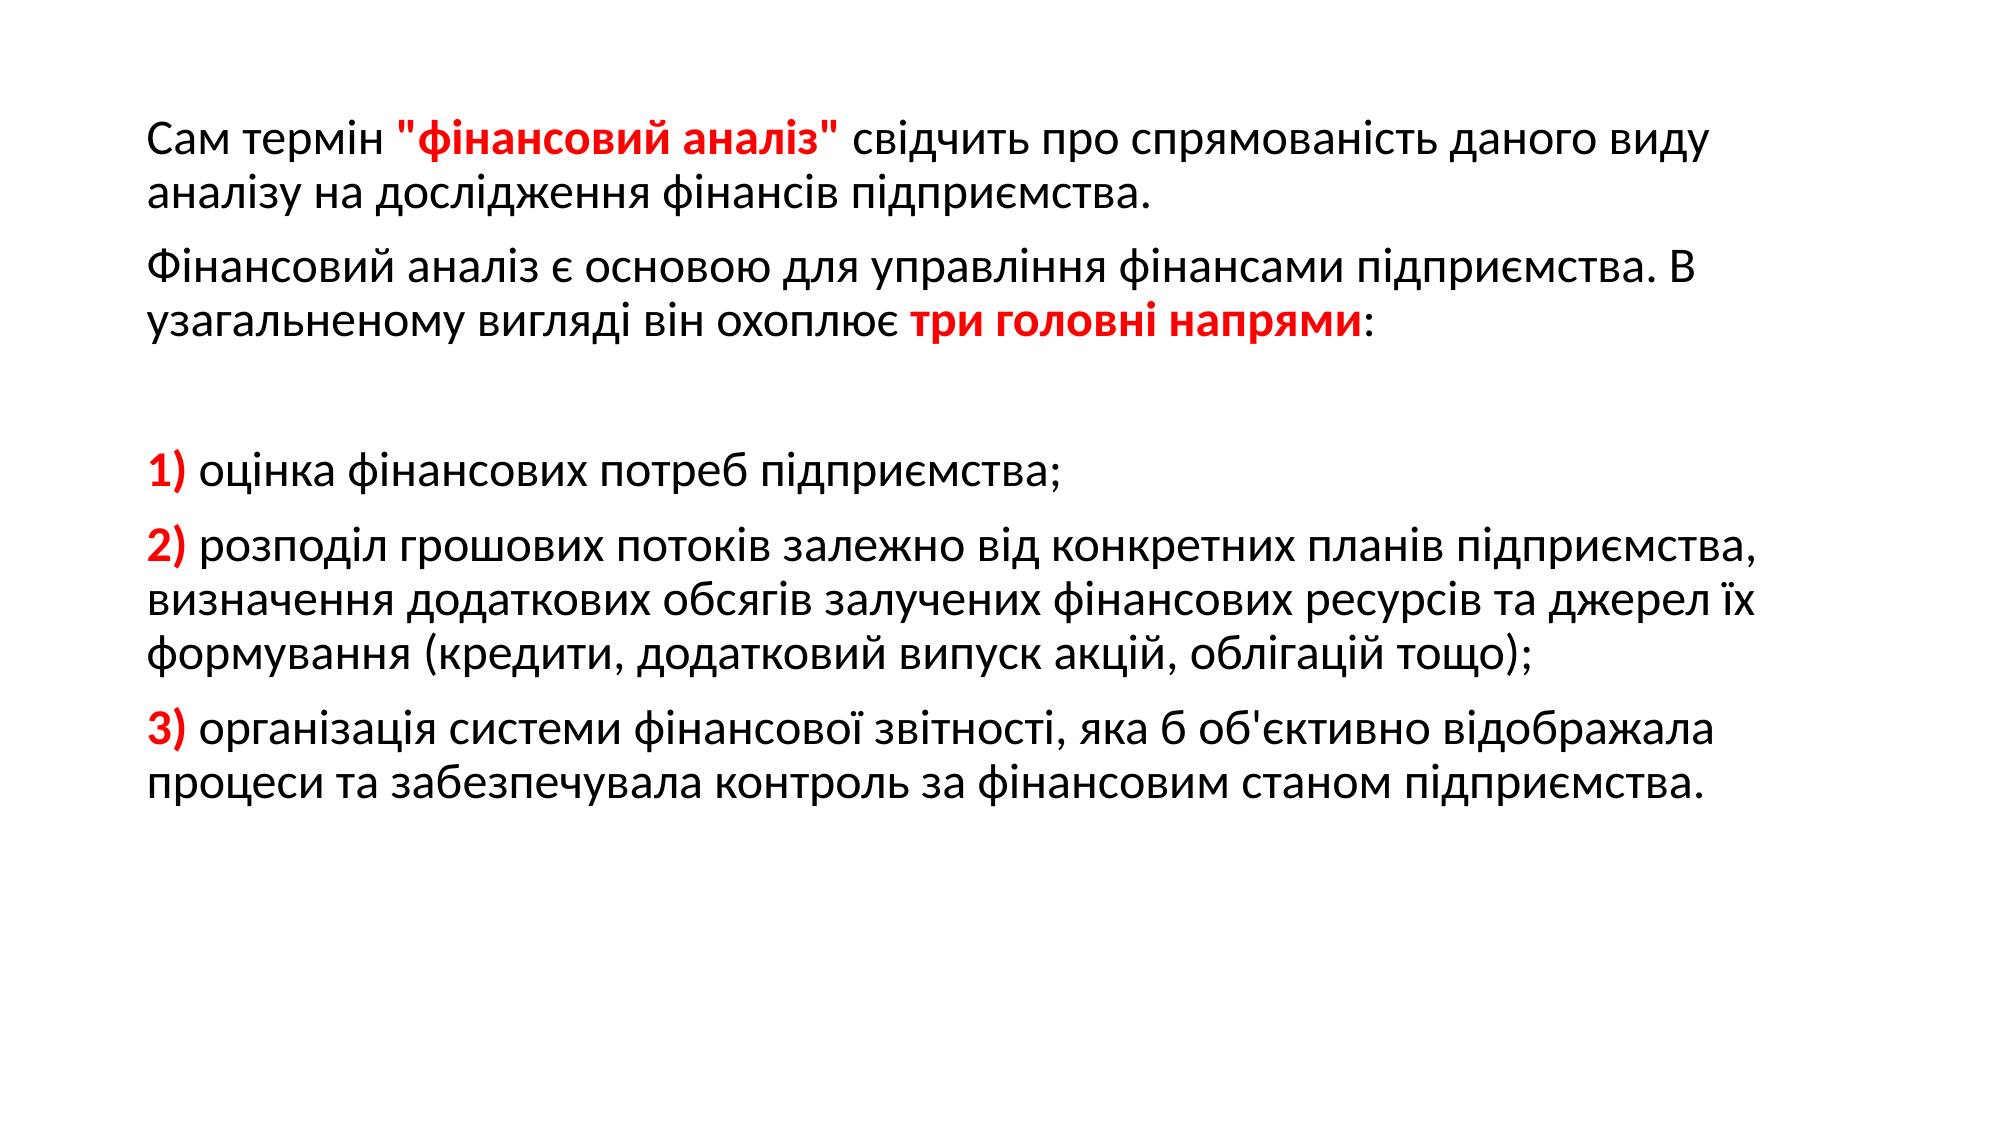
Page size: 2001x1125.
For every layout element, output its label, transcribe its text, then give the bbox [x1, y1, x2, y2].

list Сам термін "фінансовий аналіз" свідчить про спрямованість даного виду аналізу на дослідження фінансів підприємства. Фінансовий аналіз є основою для управління фінансами підприємства. В узагальненому вигляді він охоплює три головні напрями: 1) оцінка фінансових потреб підприємства; 2) розподіл грошових потоків залежно від конкретних планів підприємства, визначення додаткових обсягів залучених фінансових ресурсів та джерел їх формування (кредити, додатковий випуск акцій, облігацій тощо); 3) організація системи фінансової звітності, яка б об'єктивно відображала процеси та забезпечувала контроль за фінансовим станом підприємства. [131, 103, 1869, 1022]
